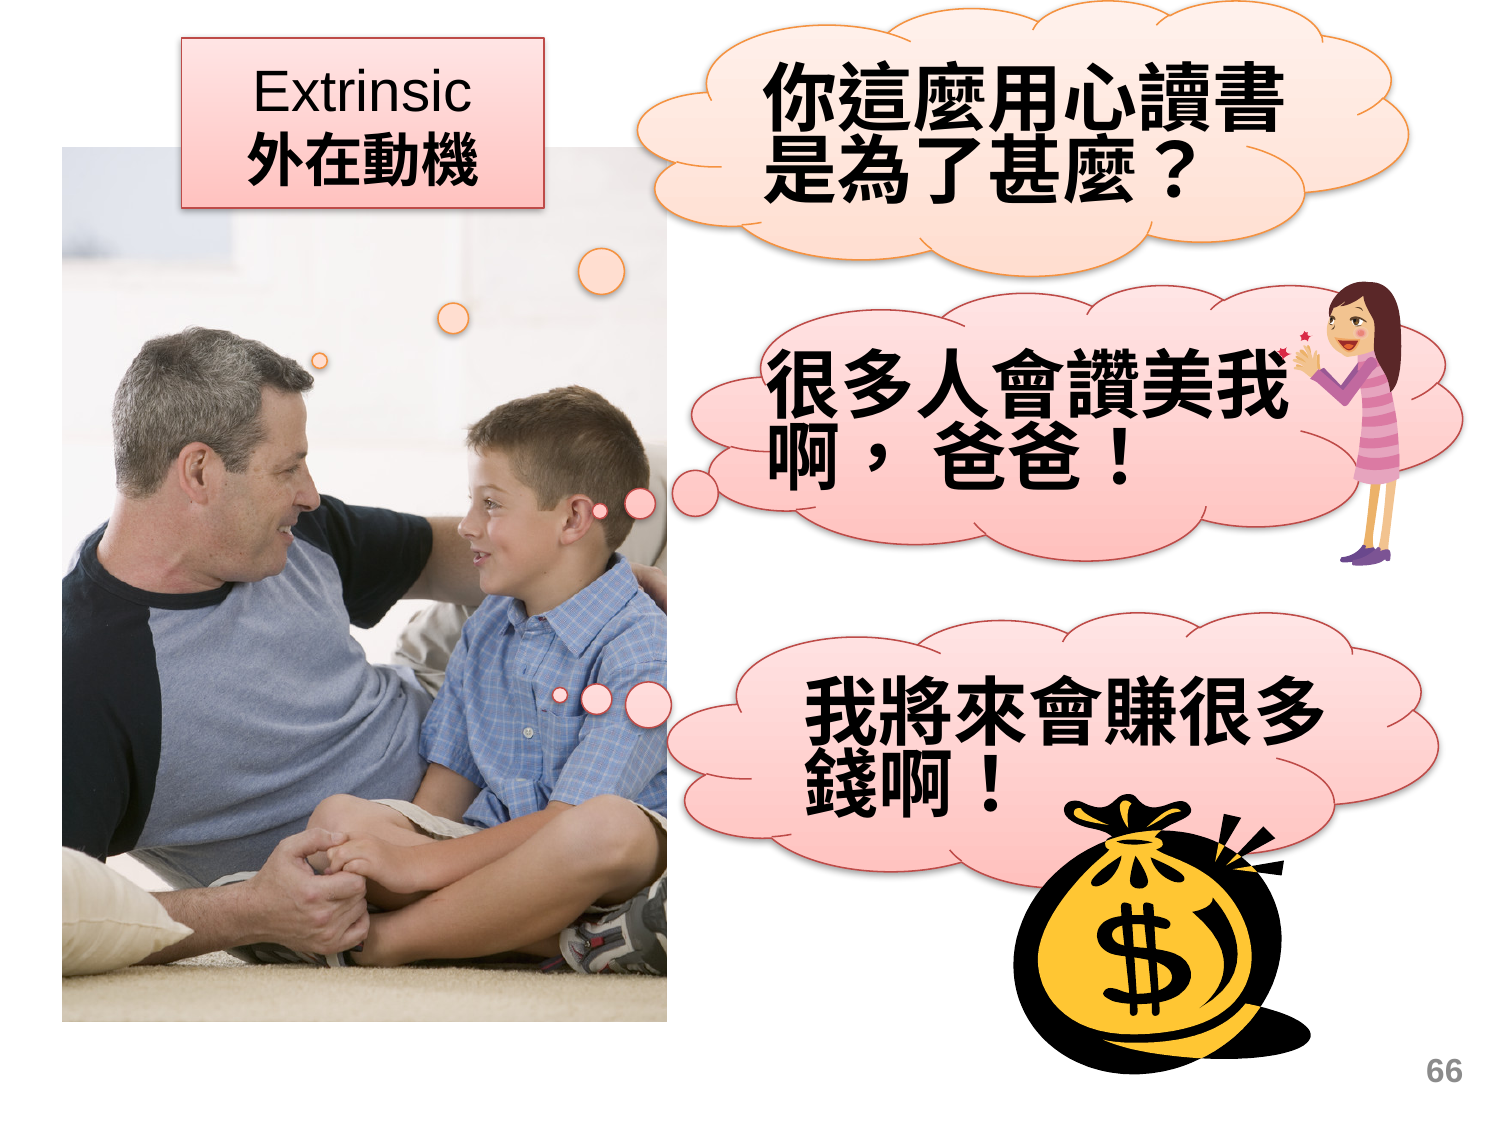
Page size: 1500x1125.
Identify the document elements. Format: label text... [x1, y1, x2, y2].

picture [61, 147, 667, 1023]
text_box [637, 0, 1409, 276]
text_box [667, 611, 1439, 1075]
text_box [691, 281, 1463, 566]
slide_number 66 [1128, 1042, 1479, 1103]
text_box Extrinsic 外在動機 [181, 37, 545, 146]
